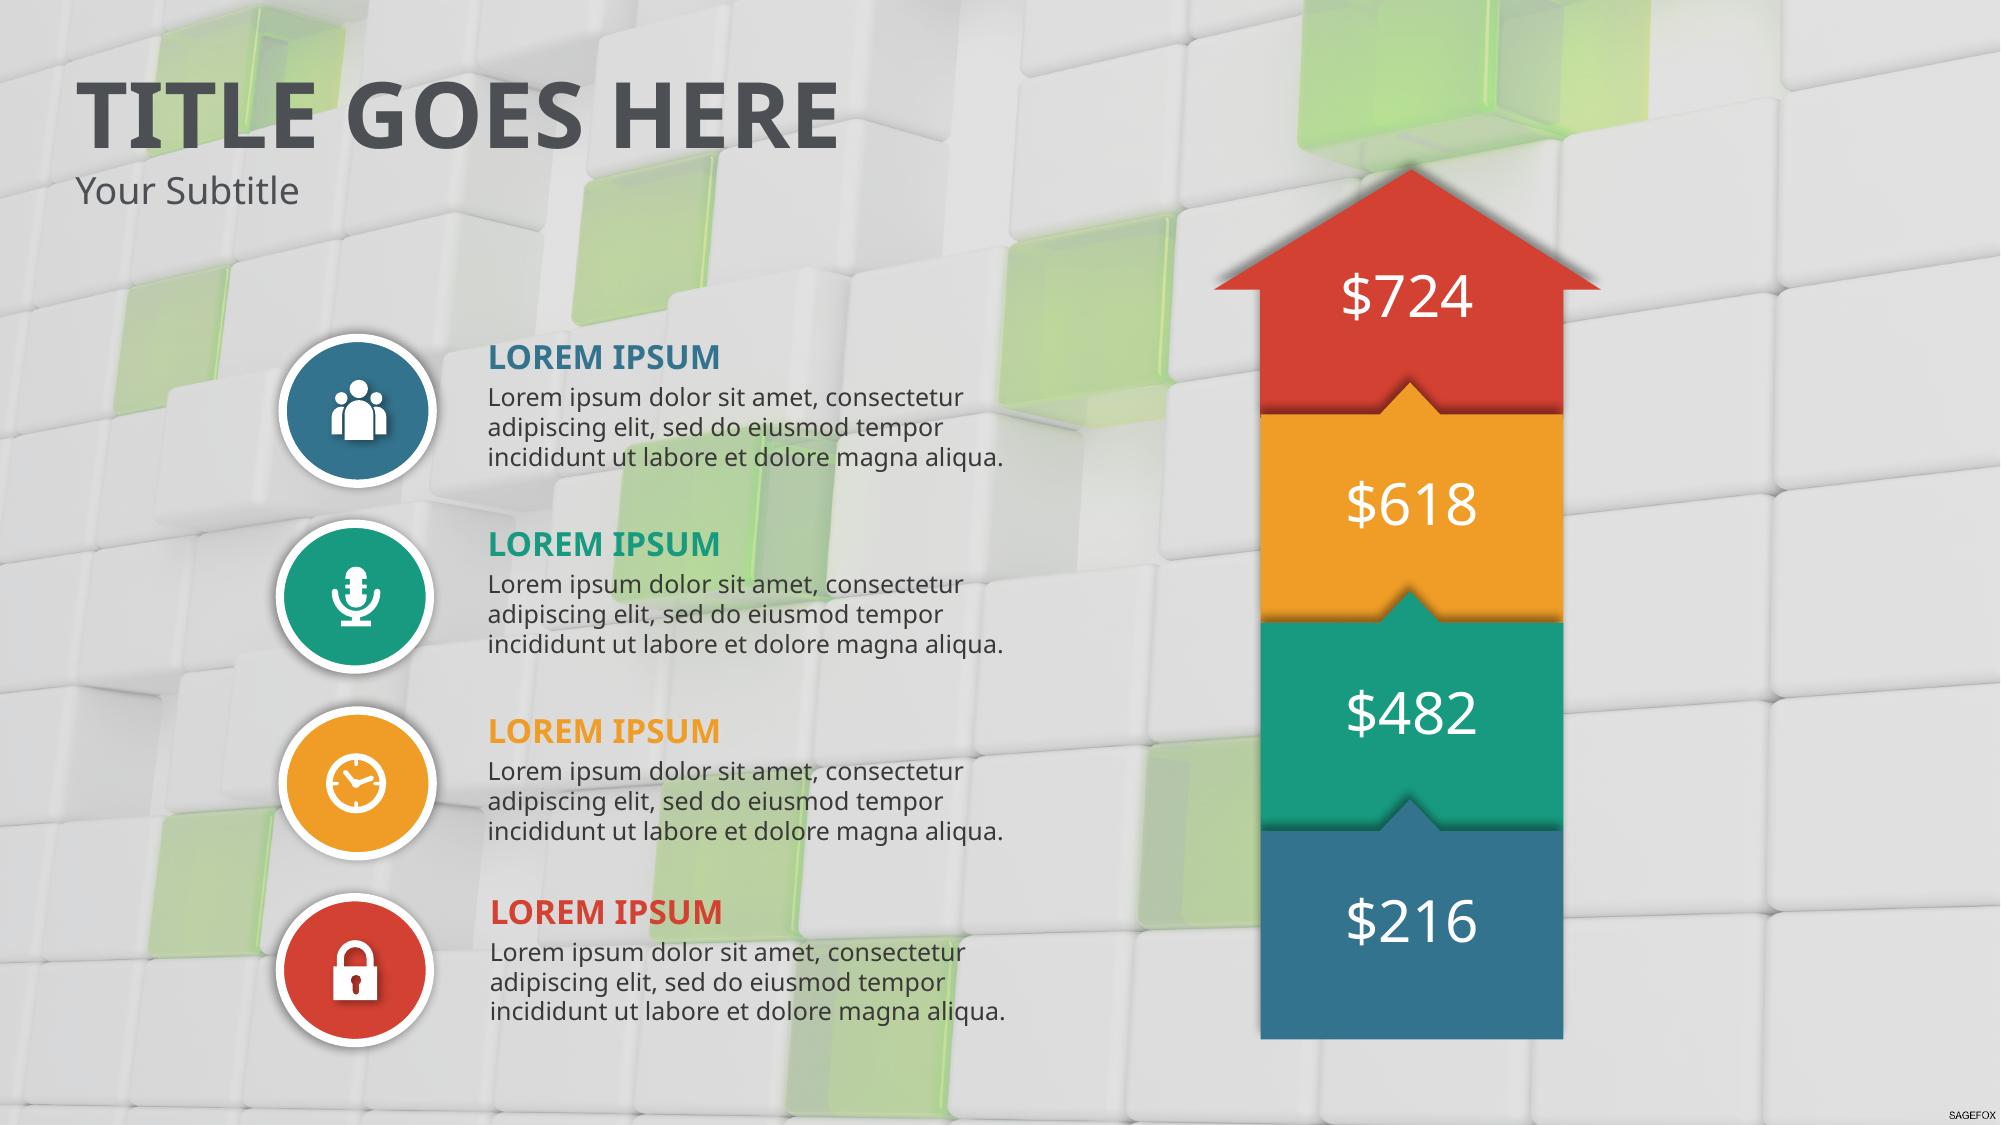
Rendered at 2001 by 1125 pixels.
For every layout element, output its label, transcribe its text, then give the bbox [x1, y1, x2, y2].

text_box [335, 392, 348, 405]
text_box $724 [1213, 169, 1601, 403]
text_box [349, 379, 368, 399]
text_box [282, 710, 433, 857]
text_box $482 [1260, 591, 1564, 819]
text_box [279, 897, 430, 1044]
text_box [331, 400, 387, 440]
text_box [333, 940, 378, 1001]
text_box [279, 523, 430, 670]
text_box TITLE GOES HERE Your Subtitle [60, 49, 1036, 220]
text_box LOREM IPSUM Lorem ipsum dolor sit amet, consectetur adipiscing elit, sed do eiusmod tempor incididunt ut labore et dolore magna aliqua. [475, 883, 1076, 1034]
picture [1925, 0, 2001, 1125]
text_box $216 [1260, 799, 1564, 1040]
text_box [370, 392, 383, 405]
text_box $618 [1260, 382, 1564, 612]
text_box LOREM IPSUM Lorem ipsum dolor sit amet, consectetur adipiscing elit, sed do eiusmod tempor incididunt ut labore et dolore magna aliqua. [473, 515, 1073, 666]
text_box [326, 753, 387, 814]
text_box LOREM IPSUM Lorem ipsum dolor sit amet, consectetur adipiscing elit, sed do eiusmod tempor incididunt ut labore et dolore magna aliqua. [473, 702, 1073, 853]
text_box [331, 566, 381, 627]
text_box [282, 337, 433, 484]
text_box LOREM IPSUM Lorem ipsum dolor sit amet, consectetur adipiscing elit, sed do eiusmod tempor incididunt ut labore et dolore magna aliqua. [473, 329, 1073, 479]
